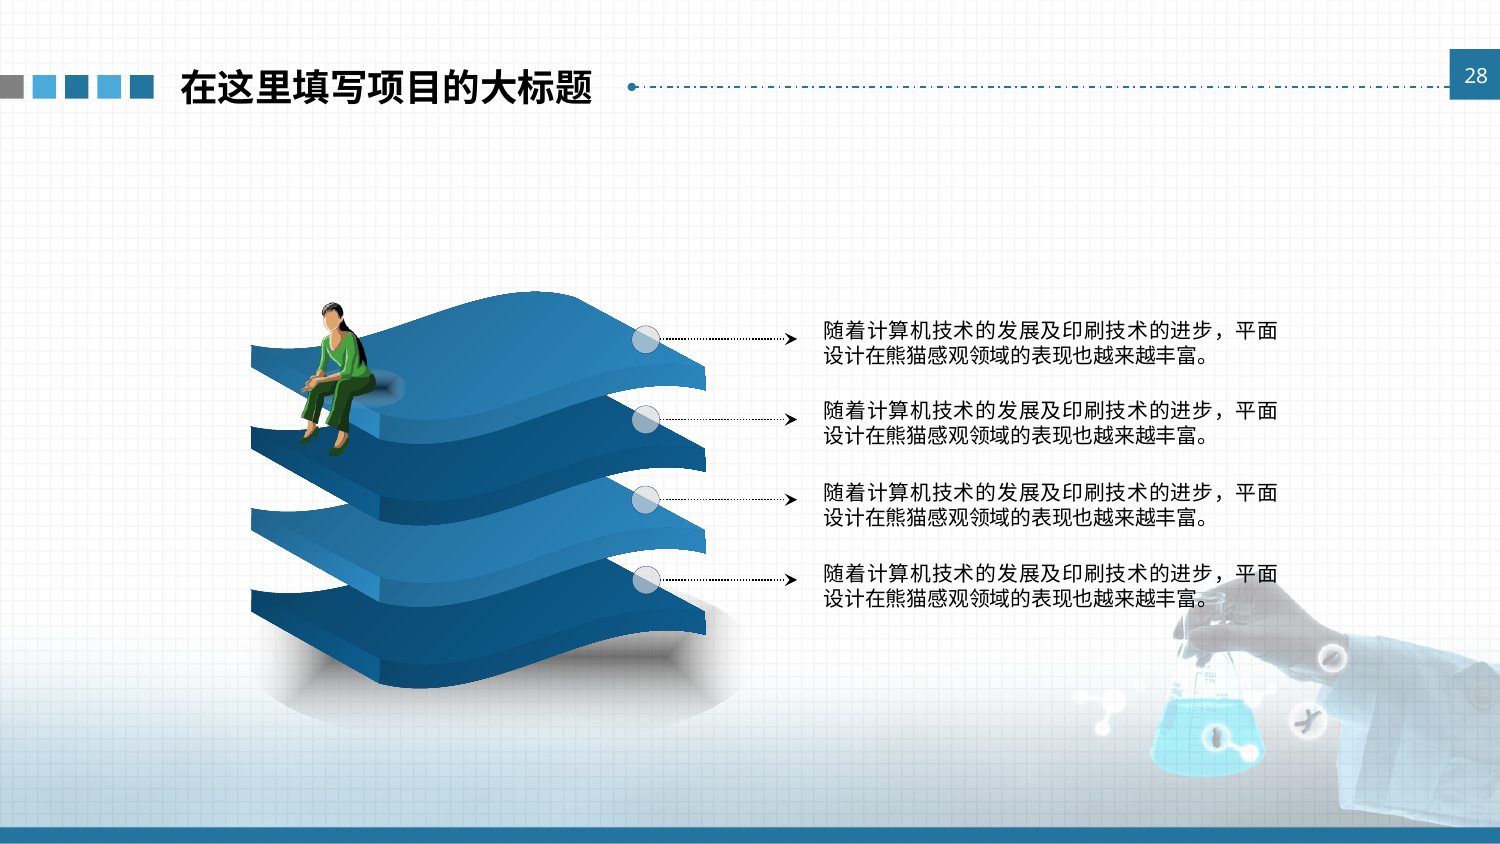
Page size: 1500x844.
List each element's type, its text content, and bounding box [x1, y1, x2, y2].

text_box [250, 538, 707, 607]
picture [0, 0, 1500, 827]
text_box [96, 74, 122, 100]
text_box 28 [1449, 54, 1500, 95]
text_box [250, 454, 707, 526]
text_box 在这里填写项目的大标题 [165, 56, 615, 117]
text_box [1449, 48, 1500, 54]
text_box [278, 604, 757, 747]
text_box 随着计算机技术的发展及印刷技术的进步，平面设计在熊猫感观领域的表现也越来越丰富。 [809, 390, 1294, 456]
text_box 随着计算机技术的发展及印刷技术的进步，平面设计在熊猫感观领域的表现也越来越丰富。 [809, 552, 1294, 618]
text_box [250, 291, 707, 444]
text_box [32, 74, 57, 100]
text_box [129, 74, 154, 100]
text_box [0, 74, 25, 100]
text_box 随着计算机技术的发展及印刷技术的进步，平面设计在熊猫感观领域的表现也越来越丰富。 [809, 310, 1294, 375]
text_box [1449, 95, 1500, 101]
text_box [250, 617, 707, 689]
text_box [64, 74, 89, 100]
text_box 随着计算机技术的发展及印刷技术的进步，平面设计在熊猫感观领域的表现也越来越丰富。 [809, 471, 1294, 537]
